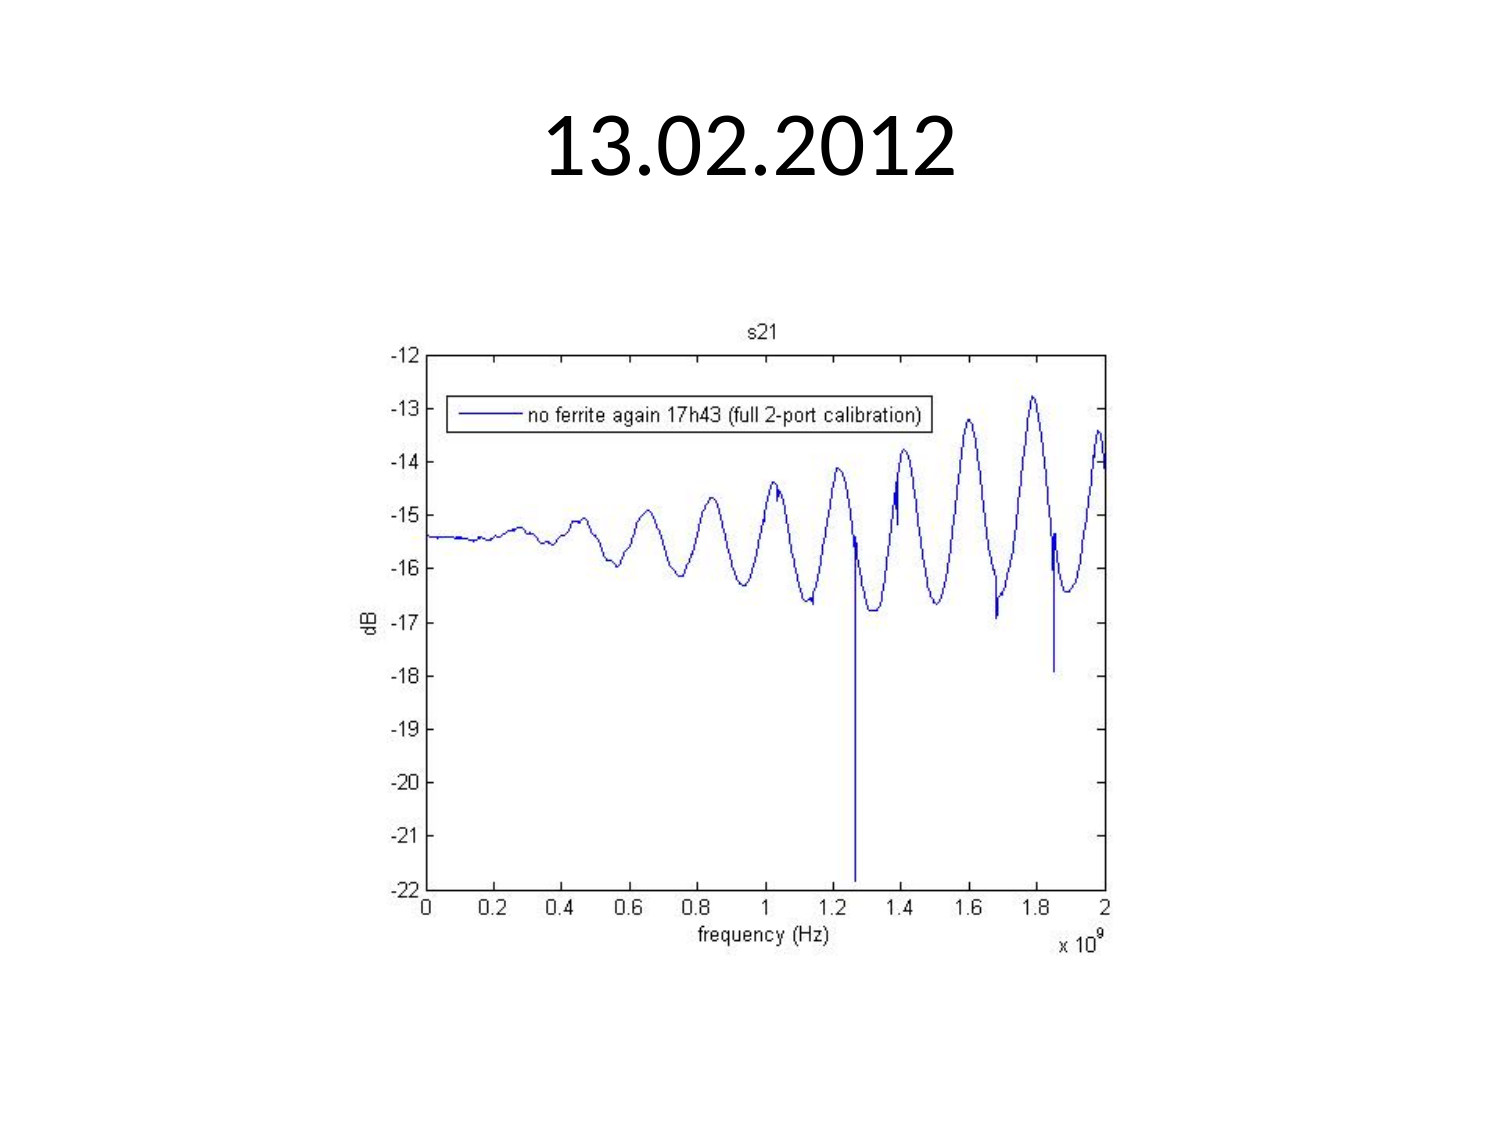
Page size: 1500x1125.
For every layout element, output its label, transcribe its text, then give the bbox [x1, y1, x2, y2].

title 13.02.2012 [75, 45, 1425, 233]
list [312, 305, 1188, 963]
